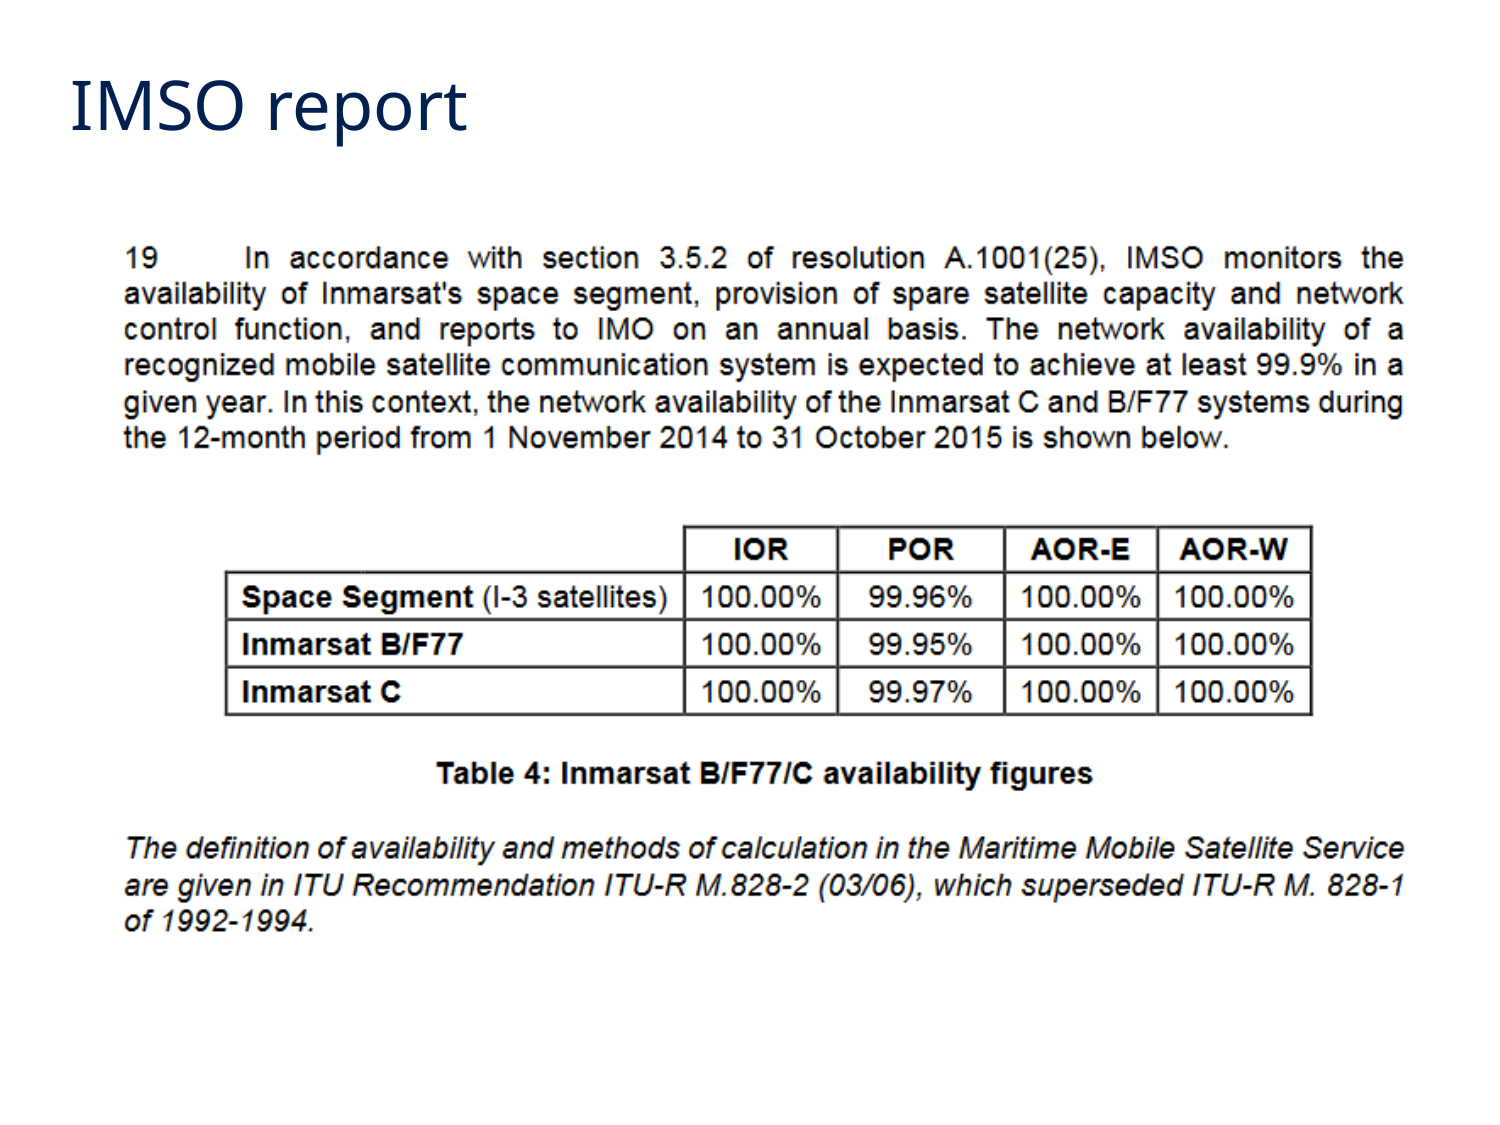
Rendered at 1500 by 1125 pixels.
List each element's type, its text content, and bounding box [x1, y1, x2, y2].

picture [100, 233, 1483, 947]
title IMSO report [53, 7, 1447, 155]
